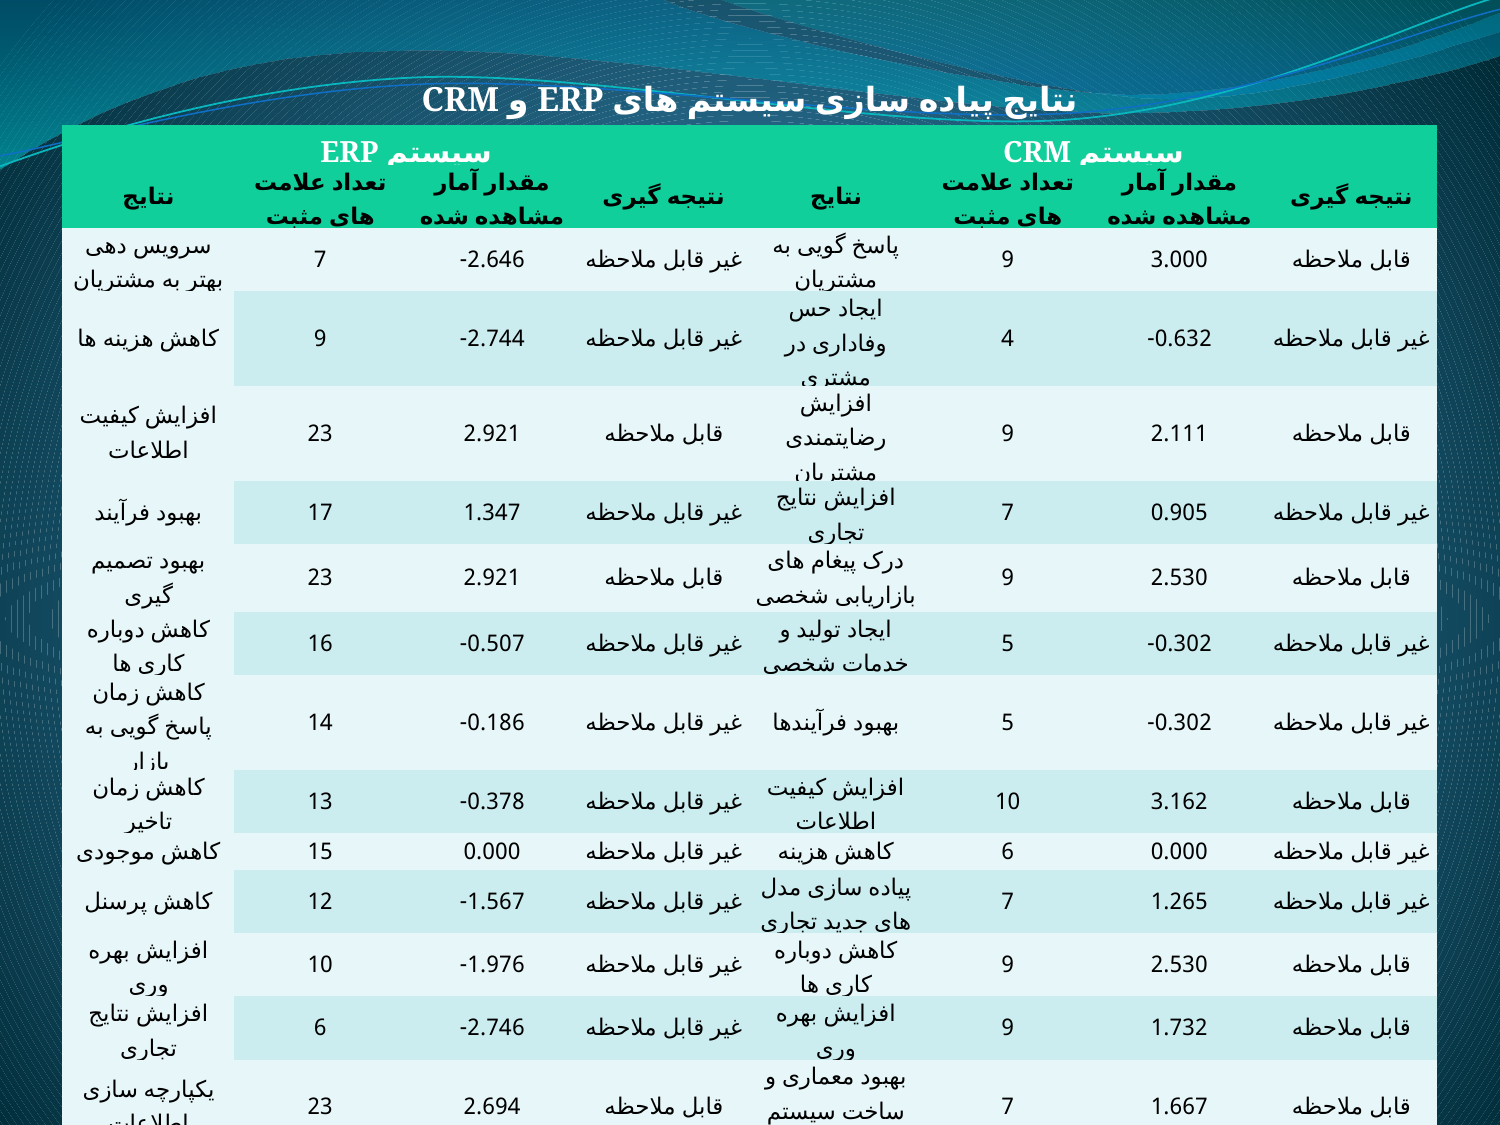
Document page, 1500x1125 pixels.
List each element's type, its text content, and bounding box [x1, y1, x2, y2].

table_cell غیر قابل ملاحظه [578, 675, 750, 770]
table_cell قابل ملاحظه [1265, 770, 1437, 833]
table_cell غیر قابل ملاحظه [578, 996, 750, 1060]
table_cell 0.000 [406, 833, 578, 870]
table_cell 4 [922, 291, 1094, 386]
table_cell افزایش بهره وری [750, 996, 922, 1060]
table_cell غیر قابل ملاحظه [1265, 833, 1437, 870]
table_cell قابل ملاحظه [1265, 386, 1437, 481]
table_cell 0.302- [1094, 612, 1265, 675]
table_cell غیر قابل ملاحظه [1265, 291, 1437, 386]
table_cell قابل ملاحظه [1265, 1060, 1437, 1125]
table_cell درک پیغام های بازاریابی شخصی [750, 544, 922, 612]
table_cell قابل ملاحظه [1265, 228, 1437, 291]
table_cell 9 [922, 228, 1094, 291]
table_cell پیاده سازی مدل های جدید تجاری [750, 870, 922, 933]
table_cell کاهش پرسنل [62, 870, 234, 933]
table_cell 0.632- [1094, 291, 1265, 386]
table_cell بهبود تصمیم گیری [62, 544, 234, 612]
table_cell کاهش هزینه ها [62, 291, 234, 386]
table_cell غیر قابل ملاحظه [578, 481, 750, 544]
table_cell پاسخ گویی به مشتریان [750, 228, 922, 291]
table_cell ایجاد حس وفاداری در مشتری [750, 291, 922, 386]
table_cell 7 [922, 481, 1094, 544]
table_cell 1.347 [406, 481, 578, 544]
table_cell 16 [234, 612, 406, 675]
table_cell 2.744- [406, 291, 578, 386]
table_cell 1.567- [406, 870, 578, 933]
table_cell 2.921 [406, 544, 578, 612]
table_cell قابل ملاحظه [578, 386, 750, 481]
table_cell غیر قابل ملاحظه [1265, 870, 1437, 933]
table_cell ایجاد تولید و خدمات شخصی [750, 612, 922, 675]
table_cell 0.507- [406, 612, 578, 675]
table_cell 13 [234, 770, 406, 833]
table_cell افزایش بهره وری [62, 933, 234, 996]
table_cell غیر قابل ملاحظه [578, 612, 750, 675]
table_cell 0.378- [406, 770, 578, 833]
table_cell 2.111 [1094, 386, 1265, 481]
table_header سیستم CRM [750, 125, 1437, 165]
table_cell نتایج [62, 165, 234, 228]
table_cell 3.000 [1094, 228, 1265, 291]
table_cell 6 [234, 996, 406, 1060]
table_header سیستم ERP [62, 125, 750, 165]
table_cell تعداد علامت هاي مثبت [234, 165, 406, 228]
table_cell 14 [234, 675, 406, 770]
table_cell افزایش کیفیت اطلاعات [62, 386, 234, 481]
table_cell غیر قابل ملاحظه [578, 228, 750, 291]
table_cell 2.530 [1094, 933, 1265, 996]
table_cell کاهش موجودی [62, 833, 234, 870]
table_cell کاهش دوباره کاری ها [750, 933, 922, 996]
table_cell 7 [922, 1060, 1094, 1125]
table_cell 9 [234, 291, 406, 386]
table_cell 23 [234, 1060, 406, 1125]
table_cell 23 [234, 386, 406, 481]
table_cell افزایش نتایج تجاری [750, 481, 922, 544]
table_cell کاهش زمان پاسخ گویی به بازار [62, 675, 234, 770]
table_cell 0.186- [406, 675, 578, 770]
table_cell 1.667 [1094, 1060, 1265, 1125]
table_cell غیر قابل ملاحظه [578, 933, 750, 996]
table_cell افزایش نتایج تجاری [62, 996, 234, 1060]
table_cell قابل ملاحظه [578, 1060, 750, 1125]
table_cell 0.905 [1094, 481, 1265, 544]
table_cell بهبود فرآیند [62, 481, 234, 544]
table_cell 10 [922, 770, 1094, 833]
table_cell نتیجه گیری [1265, 165, 1437, 228]
table_cell 17 [234, 481, 406, 544]
table_cell 9 [922, 386, 1094, 481]
table_cell افزایش رضایتمندی مشتریان [750, 386, 922, 481]
table_cell غیر قابل ملاحظه [578, 291, 750, 386]
table_cell کاهش دوباره کاری ها [62, 612, 234, 675]
table_cell غیر قابل ملاحظه [578, 770, 750, 833]
table_cell قابل ملاحظه [1265, 544, 1437, 612]
table_cell نتایج [750, 165, 922, 228]
table_cell 1.976- [406, 933, 578, 996]
table_cell 9 [922, 933, 1094, 996]
table_cell غیر قابل ملاحظه [578, 870, 750, 933]
table_cell مقدار آمار مشاهده شده [1094, 165, 1265, 228]
table_cell یکپارچه سازی اطلاعات [62, 1060, 234, 1125]
table_cell 15 [234, 833, 406, 870]
text_box نتایج پیاده سازی سیستم های ERP و CRM [112, 62, 1388, 125]
table_cell 7 [234, 228, 406, 291]
table_cell 0.302- [1094, 675, 1265, 770]
table_cell 2.646- [406, 228, 578, 291]
table_cell سرویس دهی بهتر به مشتریان [62, 228, 234, 291]
table_cell 5 [922, 675, 1094, 770]
table_cell بهبود معماری و ساخت سیستم های اطلاعاتی [750, 1060, 922, 1125]
table_cell 6 [922, 833, 1094, 870]
table_cell قابل ملاحظه [1265, 933, 1437, 996]
table_cell غیر قابل ملاحظه [1265, 675, 1437, 770]
table_cell 2.921 [406, 386, 578, 481]
table_cell 3.162 [1094, 770, 1265, 833]
table_cell تعداد علامت هاي مثبت [922, 165, 1094, 228]
table_cell 2.530 [1094, 544, 1265, 612]
table_cell قابل ملاحظه [1265, 996, 1437, 1060]
table_cell مقدار آمار مشاهده شده [406, 165, 578, 228]
table_cell کاهش زمان تاخیر [62, 770, 234, 833]
table_cell کاهش هزینه [750, 833, 922, 870]
table_cell 2.694 [406, 1060, 578, 1125]
table_cell غیر قابل ملاحظه [578, 833, 750, 870]
table_cell نتیجه گیری [578, 165, 750, 228]
table_cell 0.000 [1094, 833, 1265, 870]
table_cell 12 [234, 870, 406, 933]
table_cell 2.746- [406, 996, 578, 1060]
table_cell 7 [922, 870, 1094, 933]
table_cell 9 [922, 996, 1094, 1060]
table_cell افزایش کیفیت اطلاعات [750, 770, 922, 833]
table_cell قابل ملاحظه [578, 544, 750, 612]
table_cell بهبود فرآیندها [750, 675, 922, 770]
table_cell غیر قابل ملاحظه [1265, 481, 1437, 544]
table_cell 1.732 [1094, 996, 1265, 1060]
table_cell 9 [922, 544, 1094, 612]
table_cell 1.265 [1094, 870, 1265, 933]
table_cell 10 [234, 933, 406, 996]
table_cell غیر قابل ملاحظه [1265, 612, 1437, 675]
table_cell 23 [234, 544, 406, 612]
table_cell 5 [922, 612, 1094, 675]
